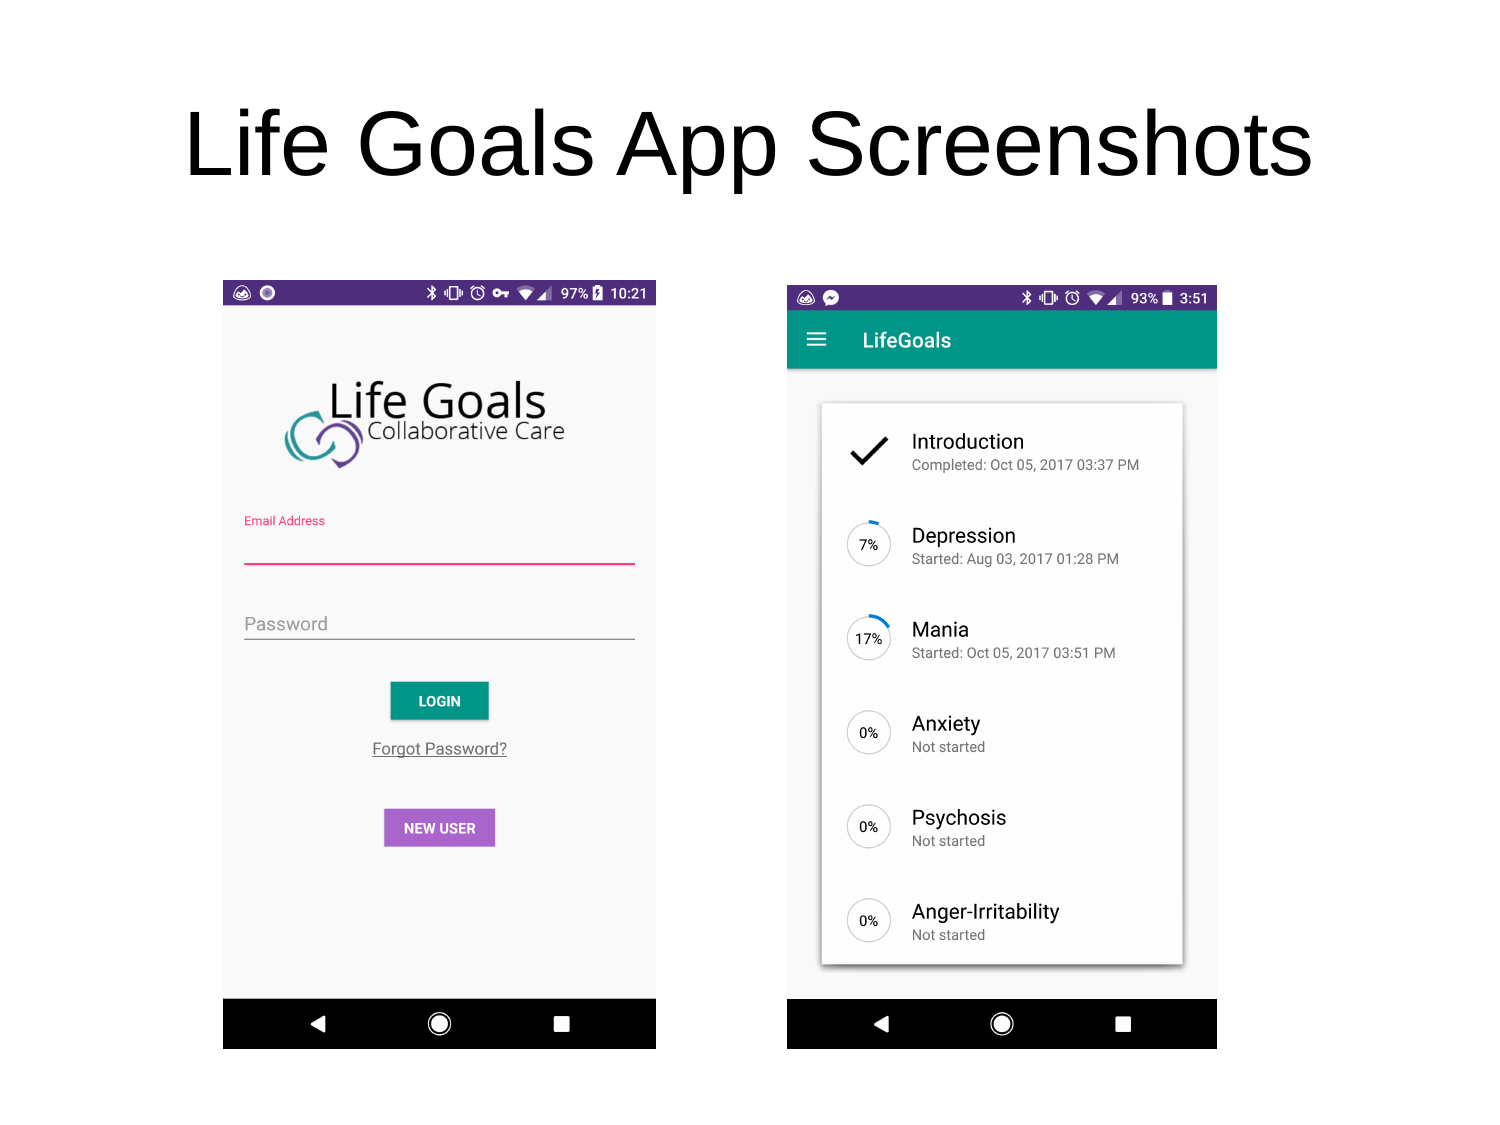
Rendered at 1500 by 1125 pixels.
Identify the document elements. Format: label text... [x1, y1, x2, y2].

title Life Goals App Screenshots [75, 45, 1425, 233]
picture [787, 285, 1217, 1049]
picture [223, 279, 657, 1049]
